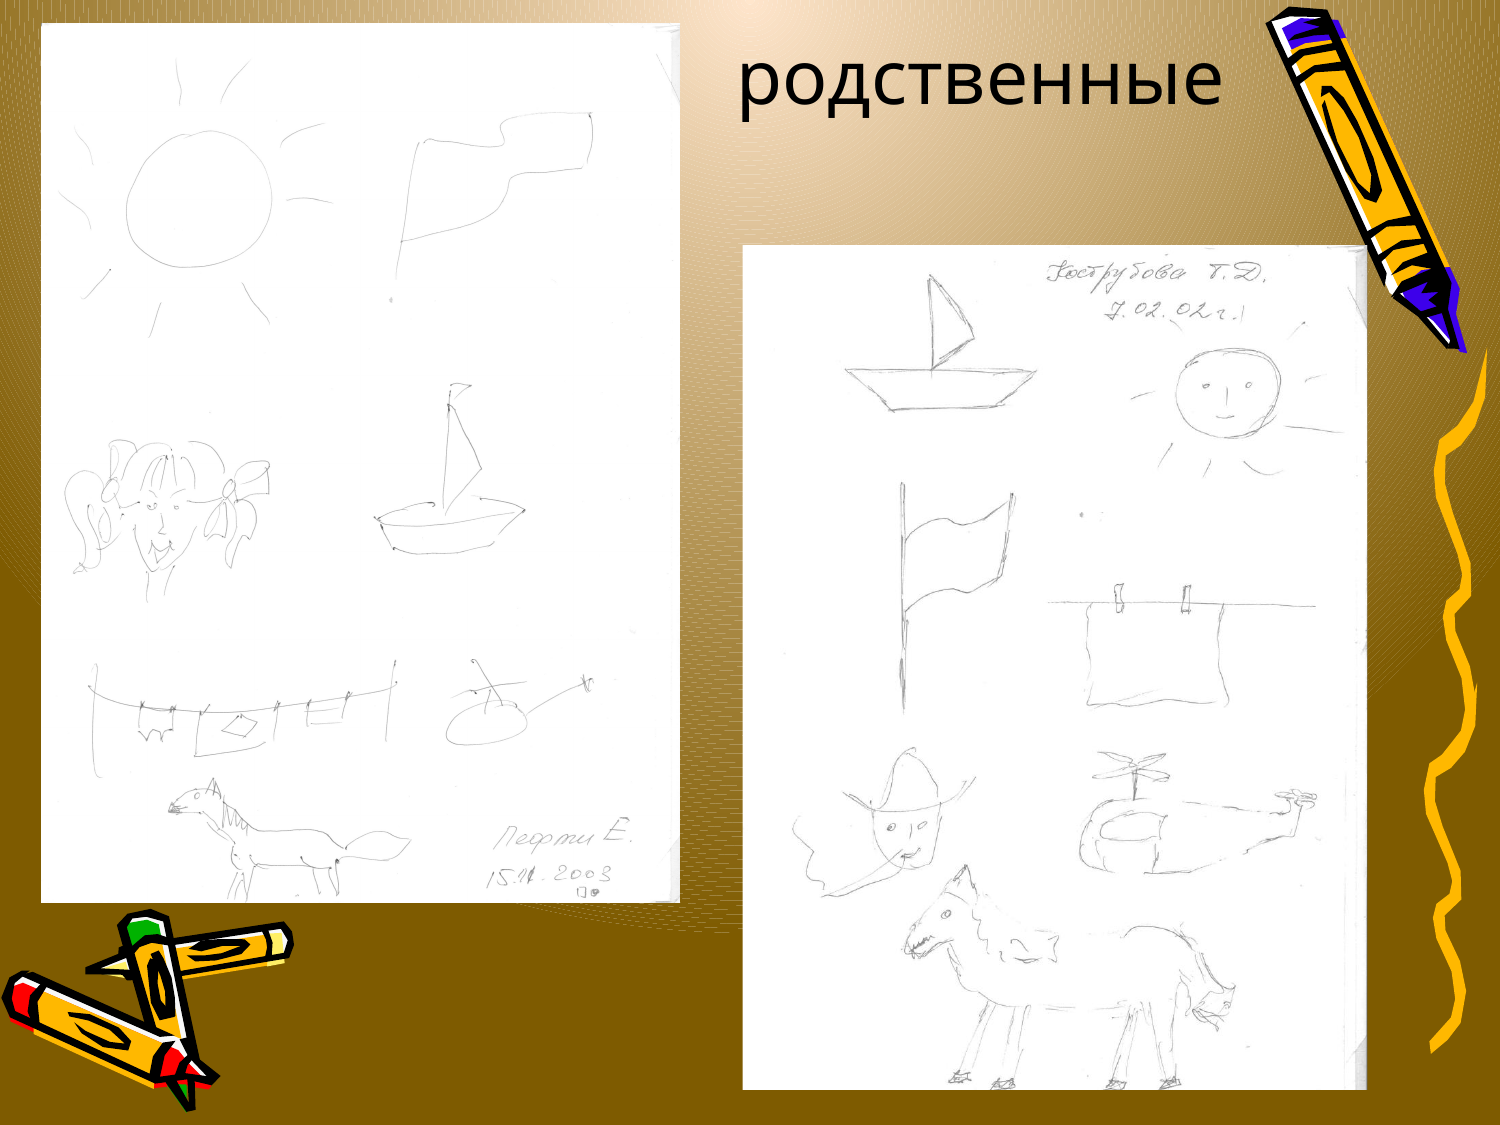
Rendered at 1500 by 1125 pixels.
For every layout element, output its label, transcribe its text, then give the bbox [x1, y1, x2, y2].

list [742, 244, 1368, 1090]
picture [40, 23, 680, 903]
title родственные [682, 24, 1240, 127]
